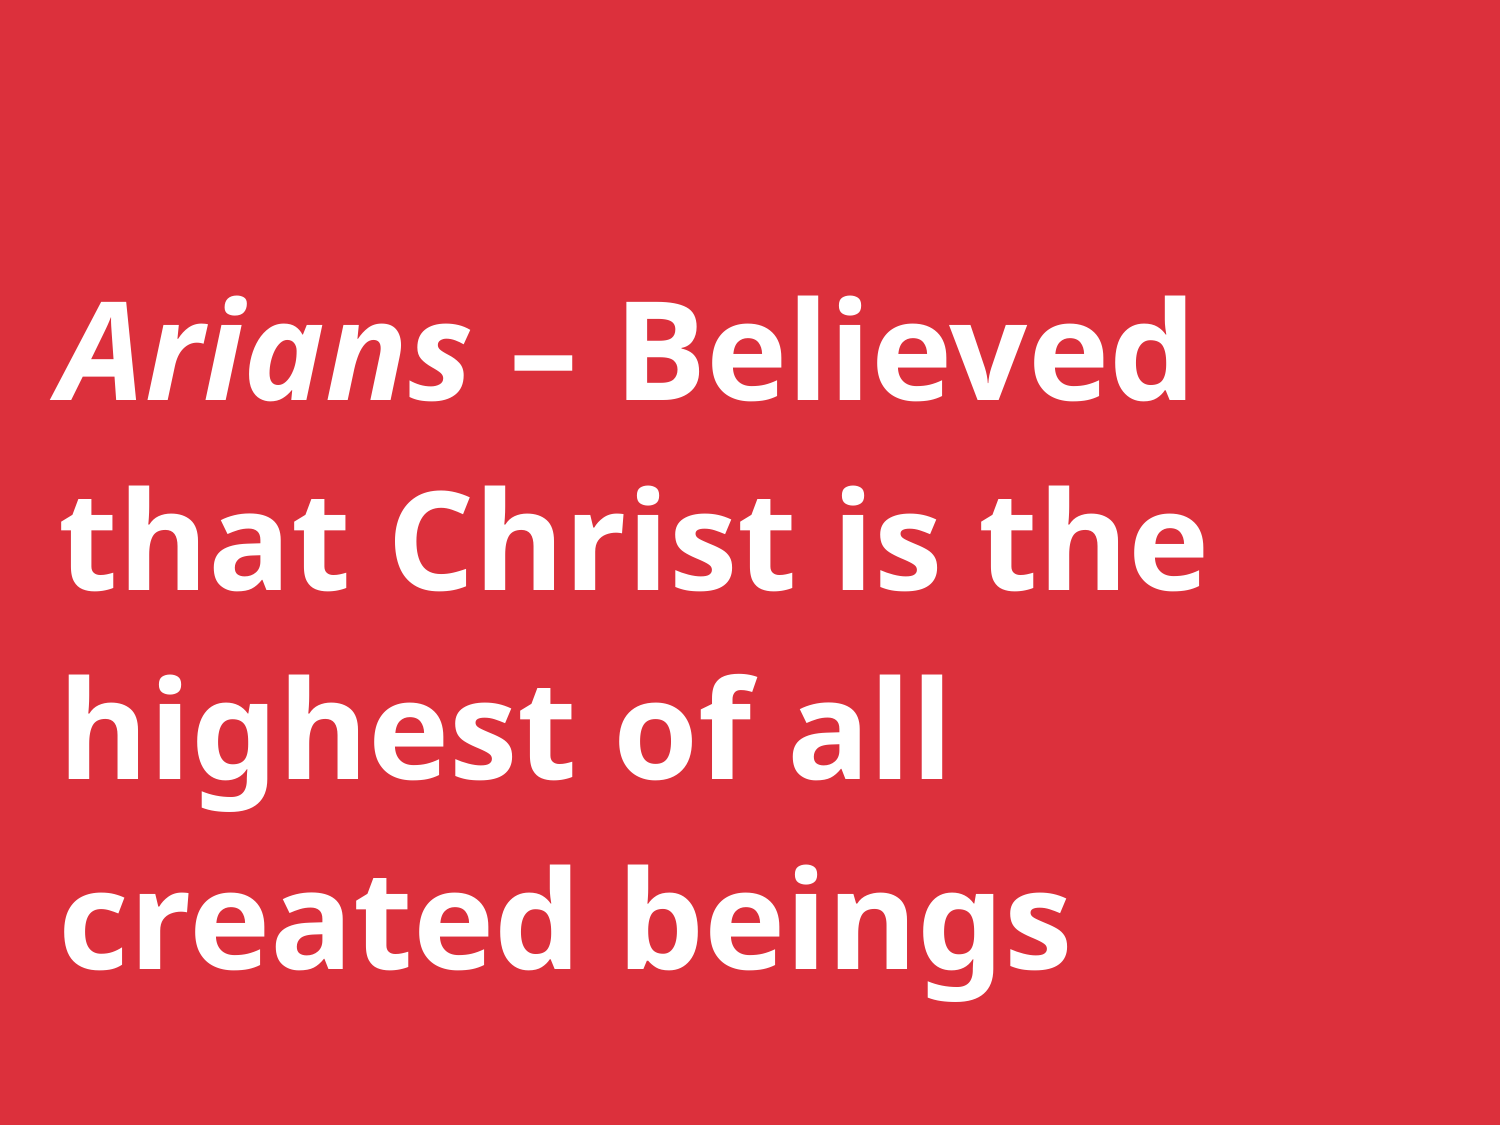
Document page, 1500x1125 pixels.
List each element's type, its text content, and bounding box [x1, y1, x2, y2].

text_box Arians – Believed that Christ is the highest of all created beings [0, 230, 1500, 1004]
